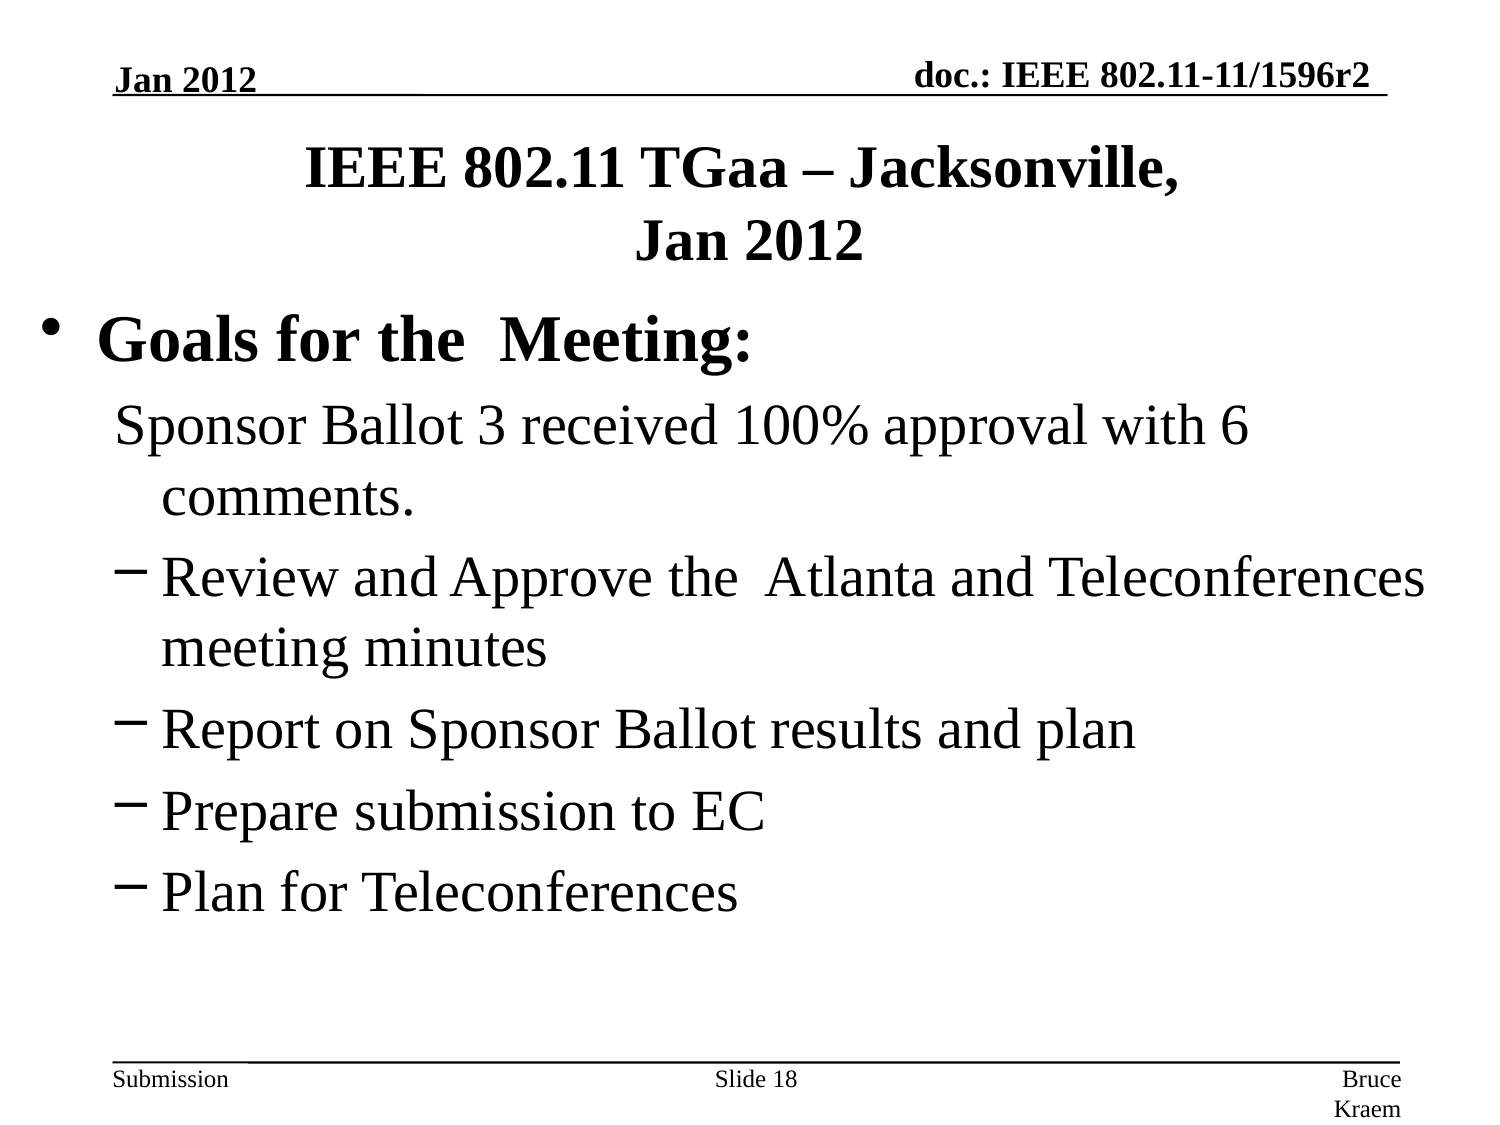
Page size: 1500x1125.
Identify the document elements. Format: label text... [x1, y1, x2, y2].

footer Bruce Kraemer (Marvell) [1325, 1062, 1402, 1093]
title IEEE 802.11 TGaa – Jacksonville, Jan 2012 [112, 112, 1388, 287]
slide_number Slide 18 [712, 1062, 800, 1093]
list Goals for the Meeting: Sponsor Ballot 3 received 100% approval with 6 comments. Review and Approve the Atlanta and Teleconferences meeting minutes Report on Sponsor Ballot results and plan Prepare submission to EC Plan for Teleconferences [24, 287, 1476, 1038]
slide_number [114, 54, 375, 100]
